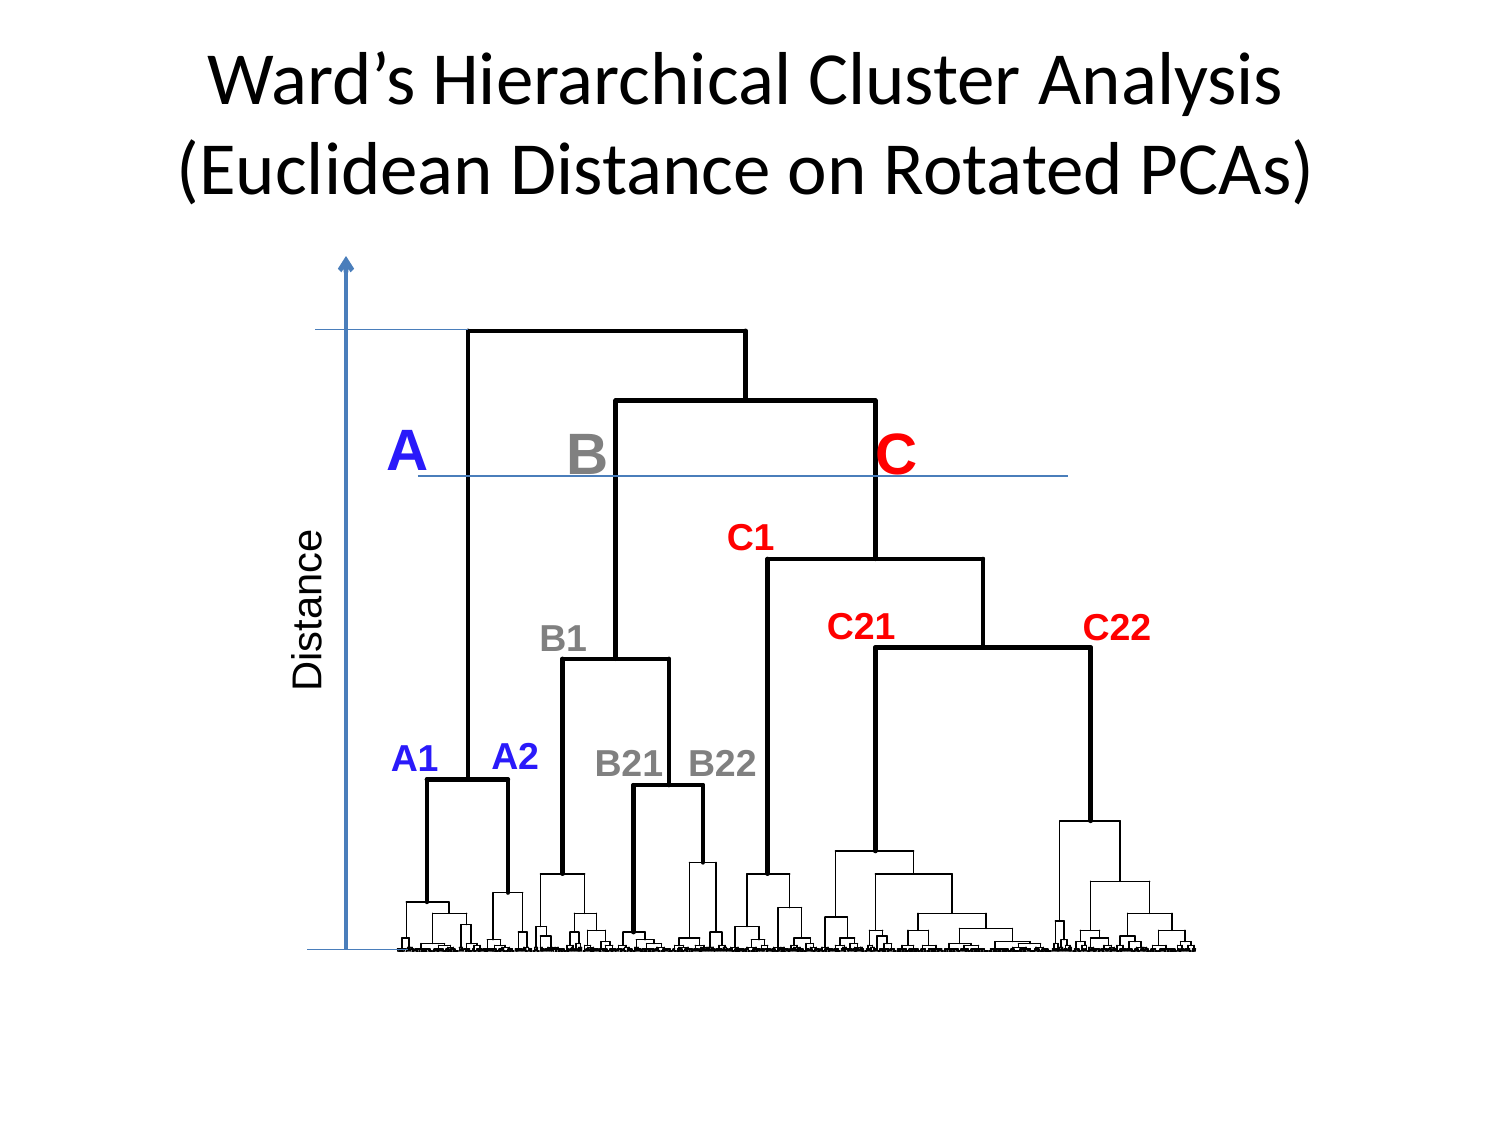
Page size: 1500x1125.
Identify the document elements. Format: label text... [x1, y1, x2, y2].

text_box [271, 255, 1229, 1059]
text_box Ward’s Hierarchical Cluster Analysis (Euclidean Distance on Rotated PCAs) [0, 21, 1496, 108]
